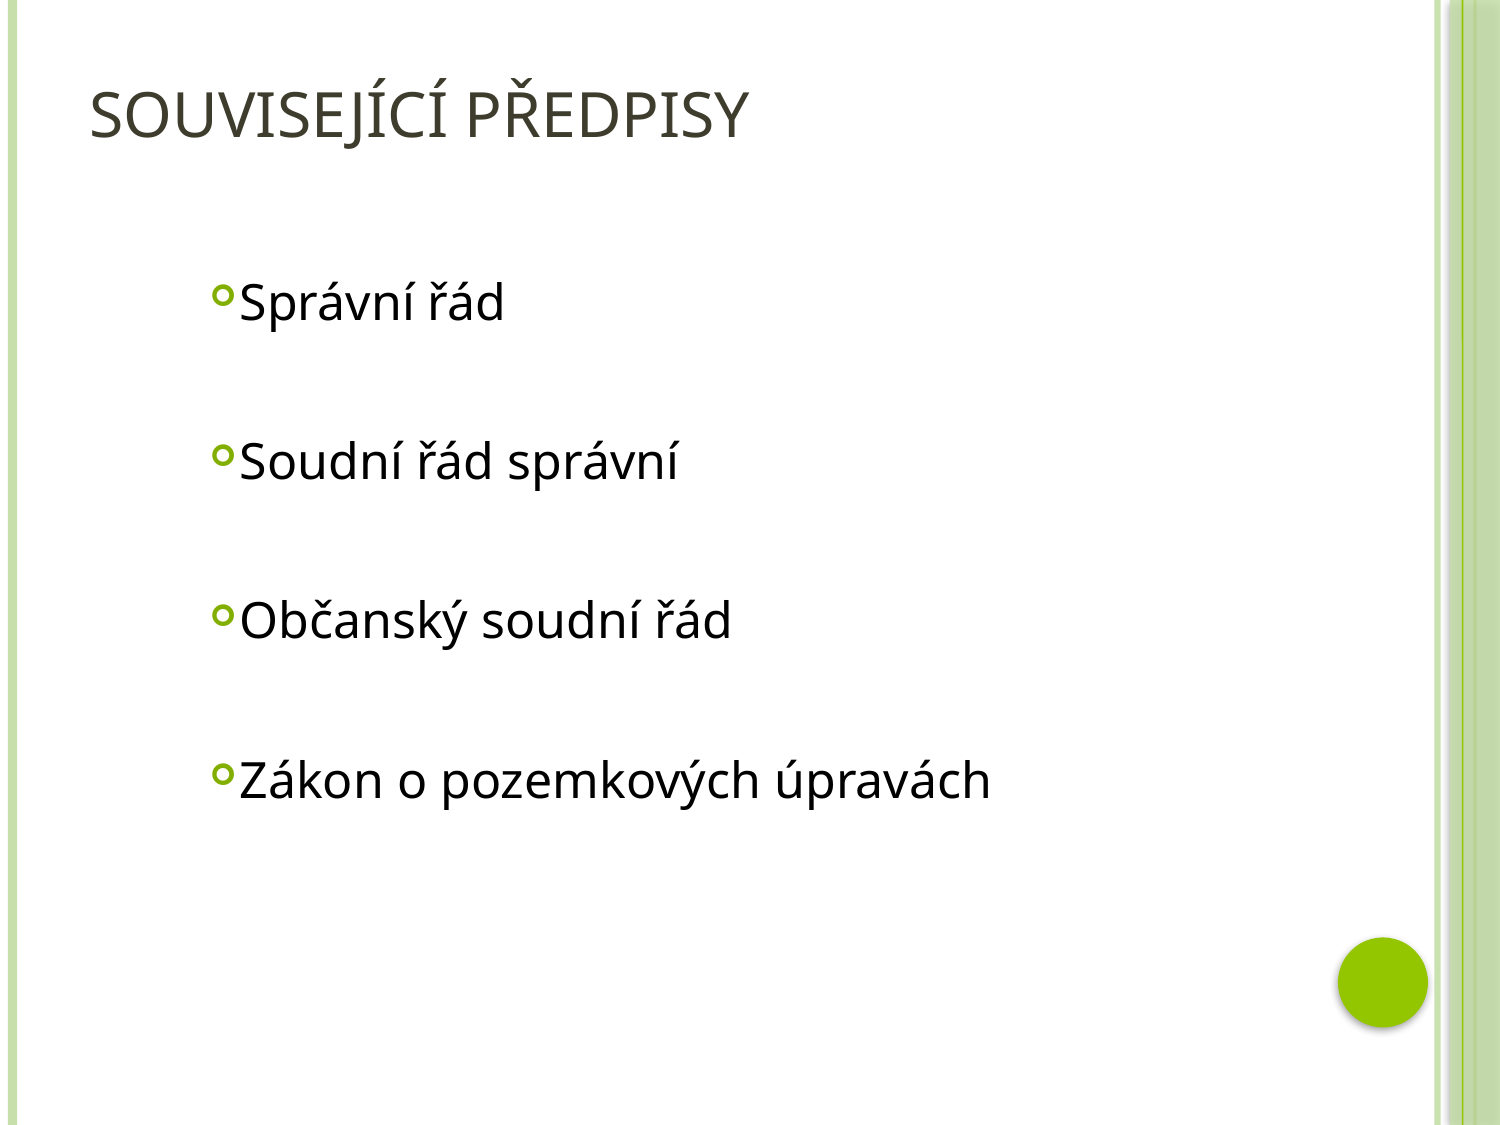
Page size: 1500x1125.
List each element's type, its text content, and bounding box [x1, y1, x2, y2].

list Správní řád Soudní řád správní Občanský soudní řád Zákon o pozemkových úpravách [75, 262, 1300, 1062]
title Související předpisy [75, 45, 1300, 233]
